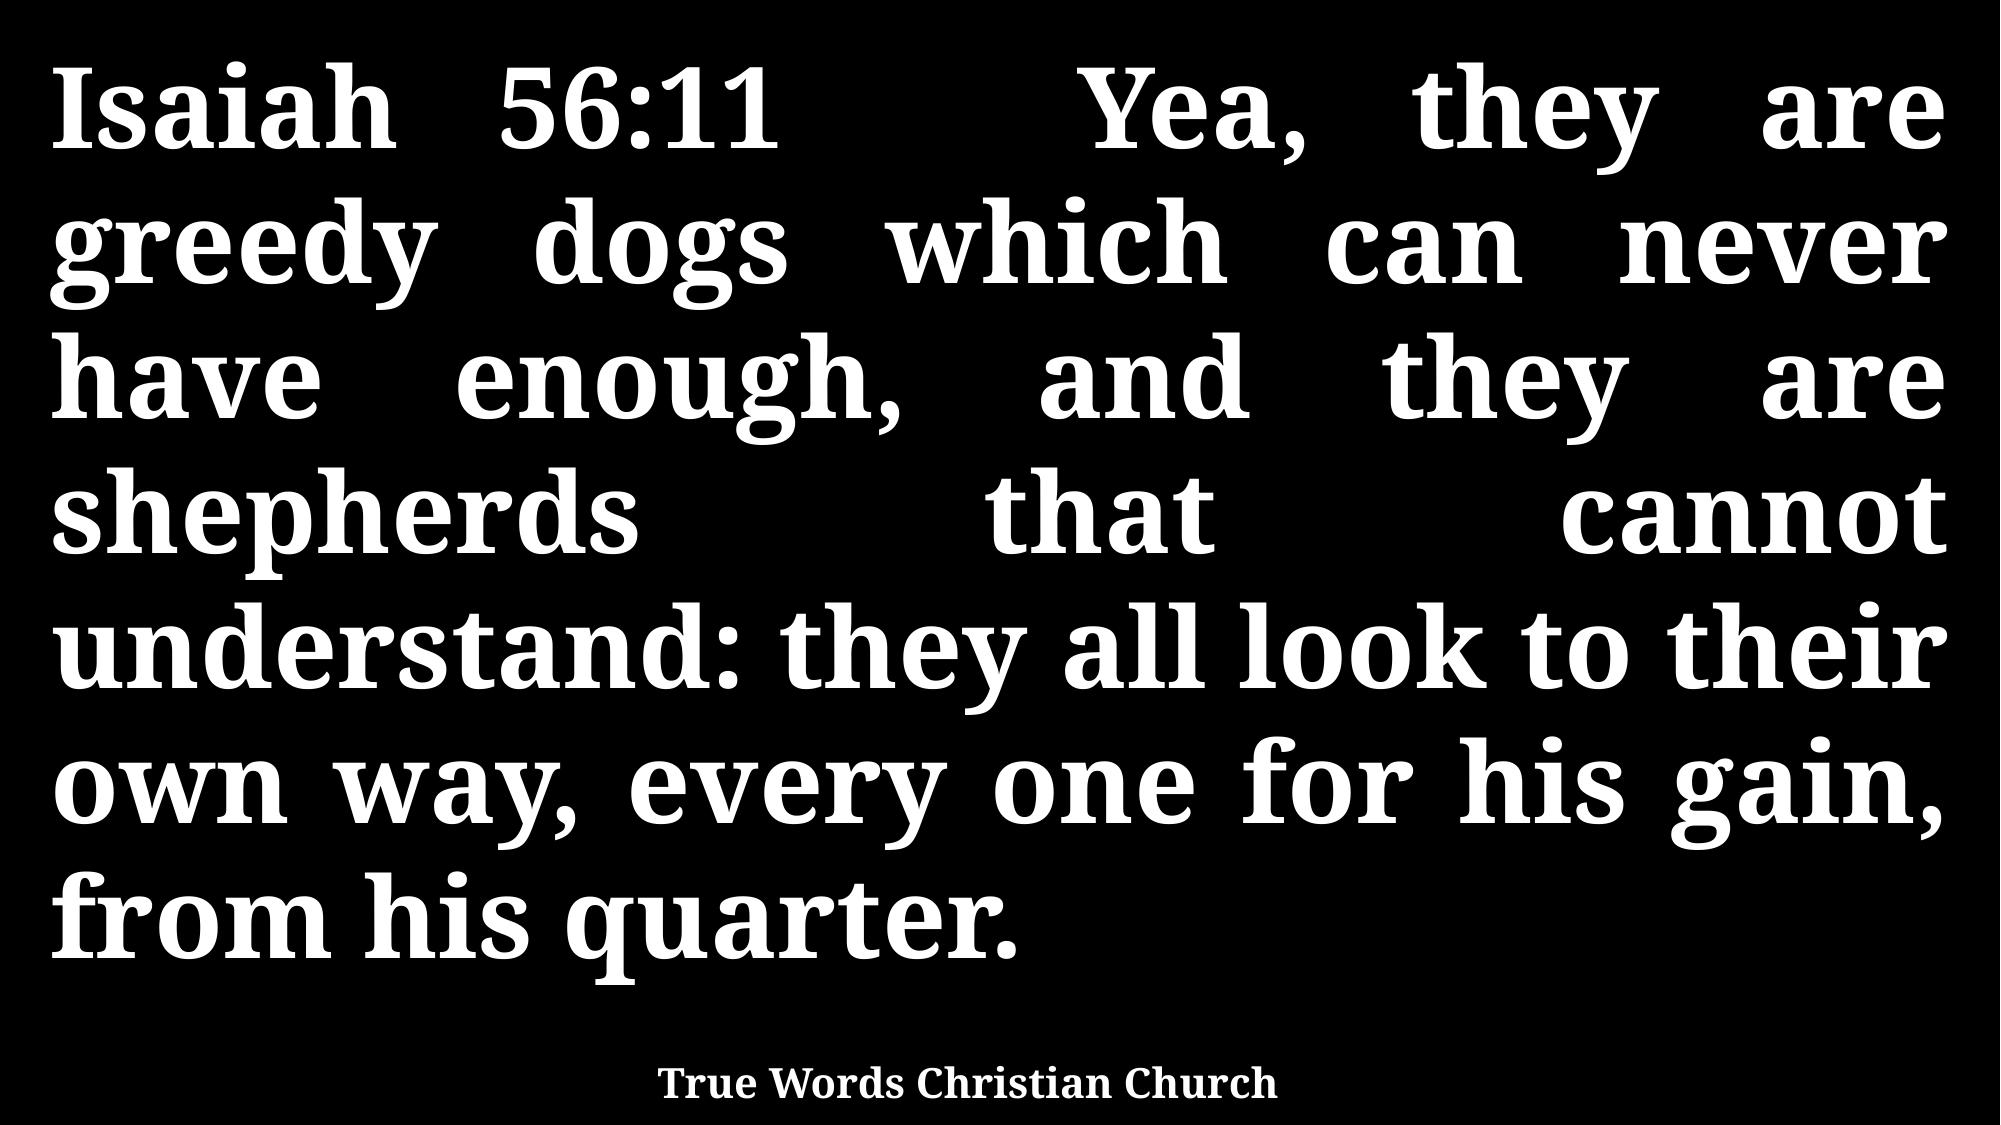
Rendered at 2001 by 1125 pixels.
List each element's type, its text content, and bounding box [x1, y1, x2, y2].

text_box True Words Christian Church [642, 1049, 1294, 1114]
text_box Isaiah 56:11 Yea, they are greedy dogs which can never have enough, and they are shepherds that cannot understand: they all look to their own way, every one for his gain, from his quarter. [35, 28, 1965, 988]
